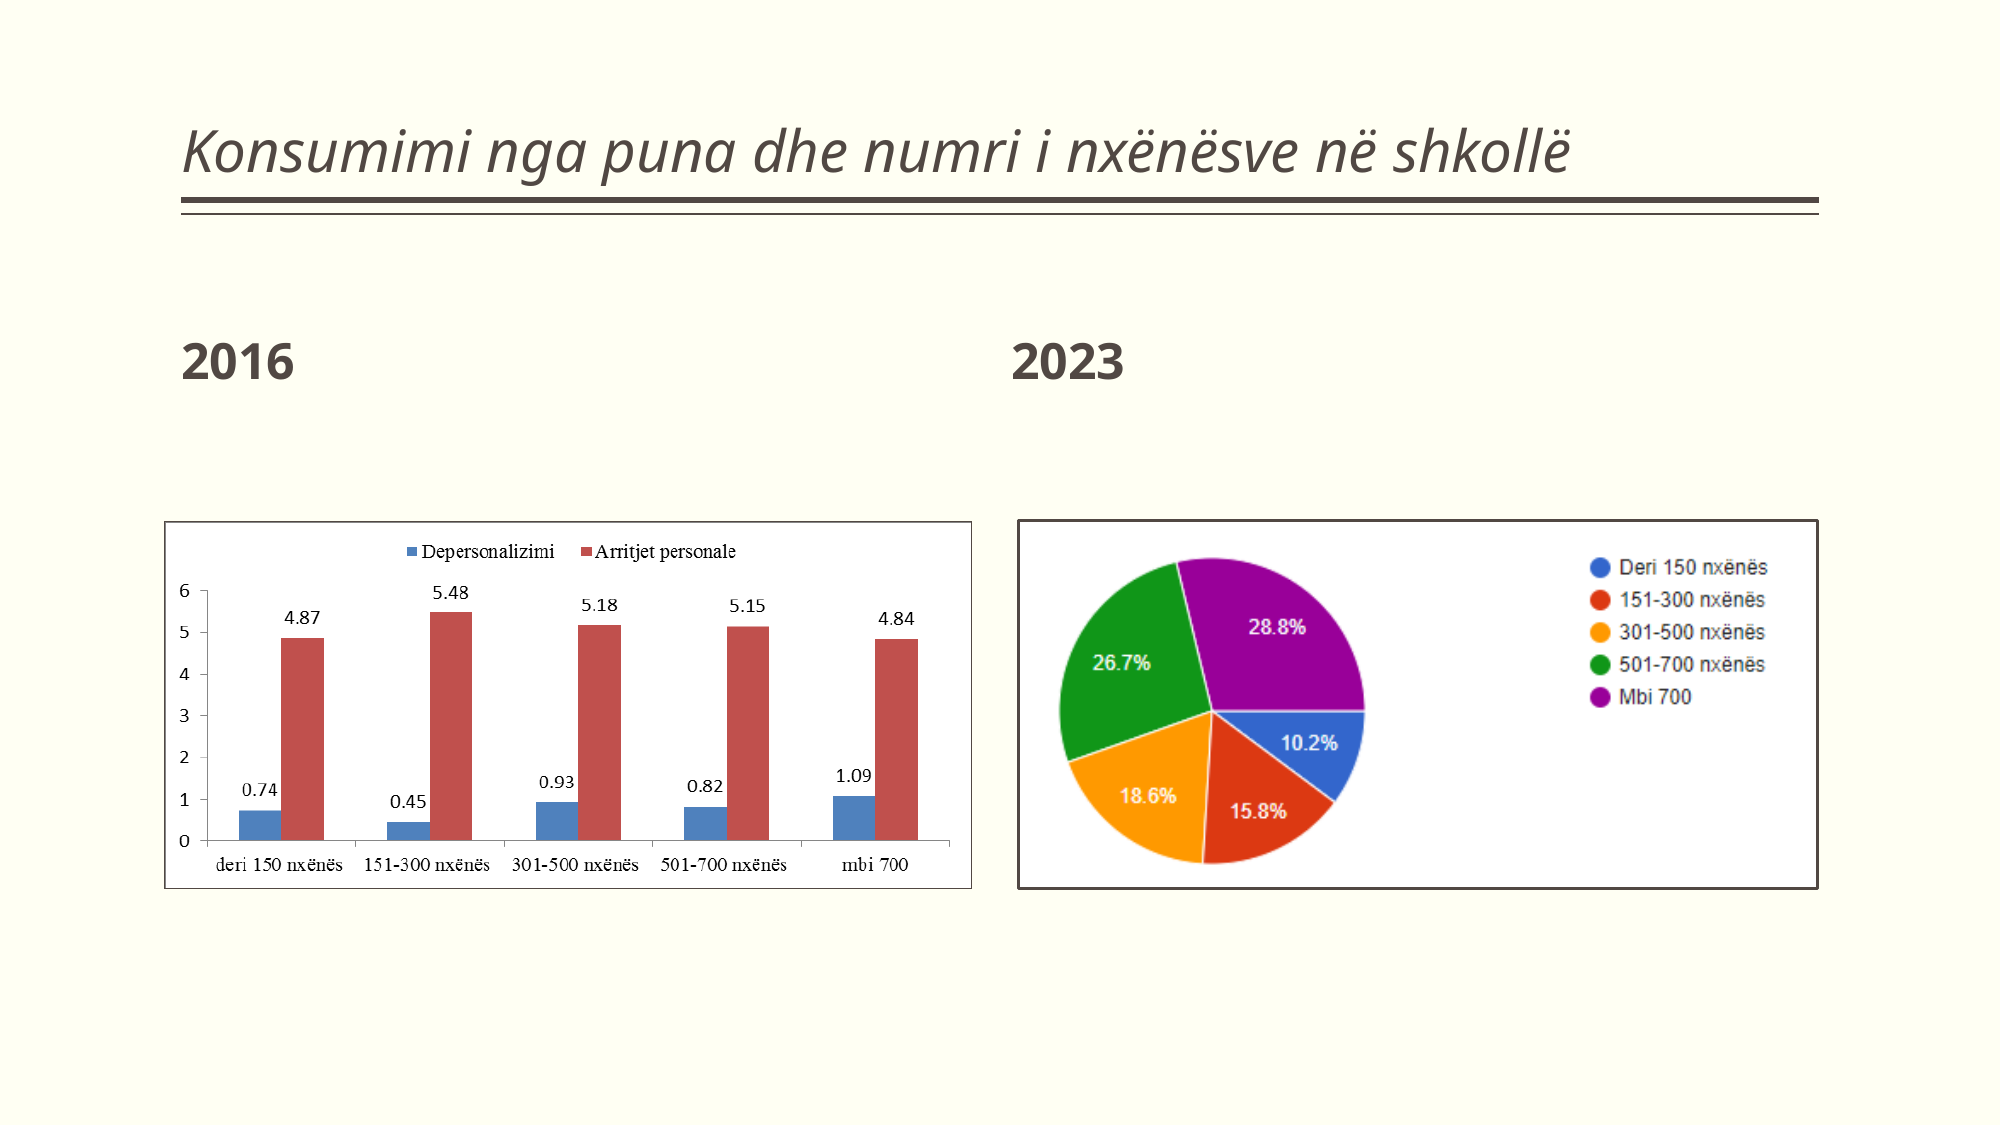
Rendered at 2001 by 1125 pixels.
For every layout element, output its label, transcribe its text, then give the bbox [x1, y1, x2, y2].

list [163, 521, 972, 889]
list 2023 [1011, 262, 1819, 398]
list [1020, 522, 1816, 887]
title Konsumimi nga puna dhe numri i nxënësve në shkollë [181, 12, 1819, 193]
list 2016 [181, 262, 989, 398]
